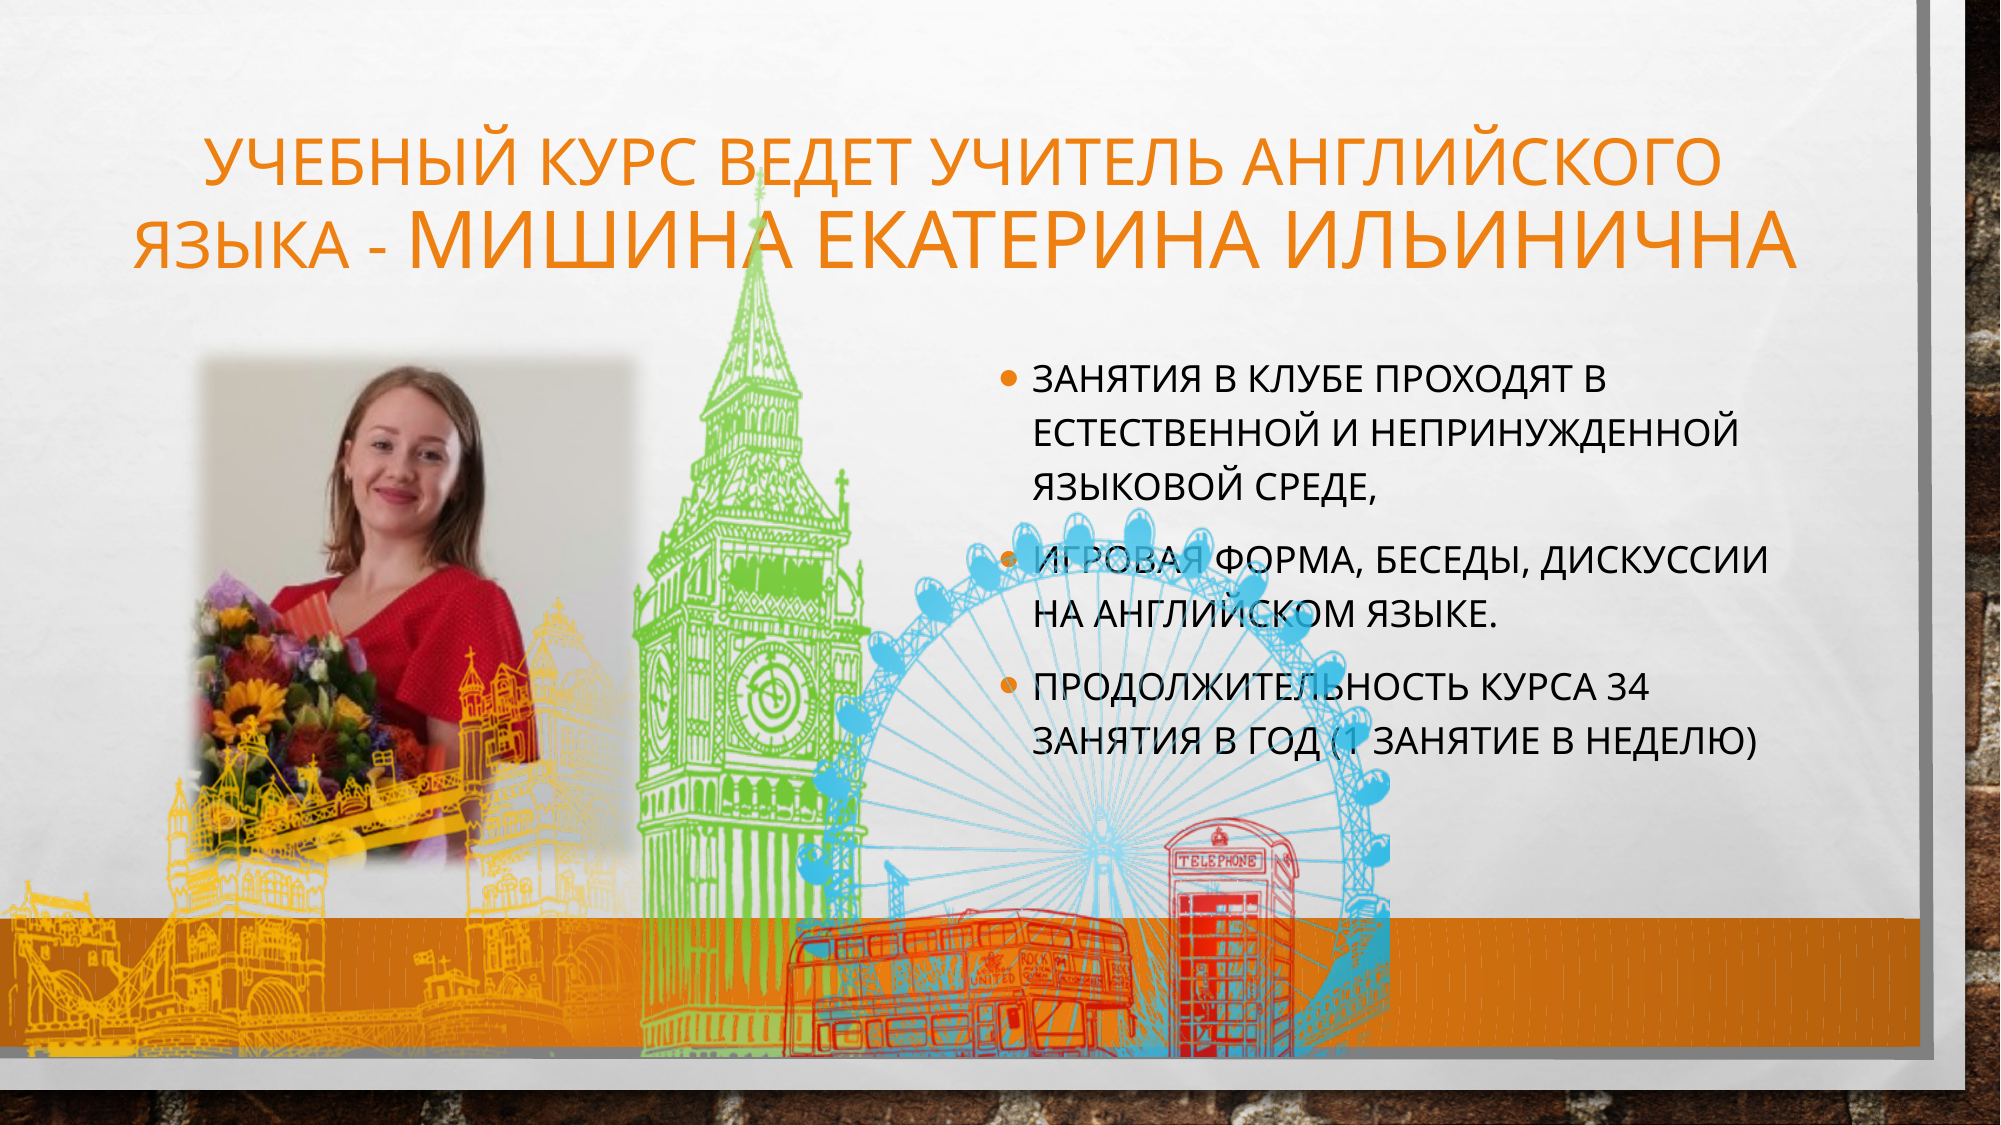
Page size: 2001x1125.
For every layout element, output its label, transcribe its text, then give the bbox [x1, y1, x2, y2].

list Занятия в клубе проходят В естественной и непринужденной языковой среде, Игровая форма, беседы, дискуссии на английском языке. Продолжительность курса 34 занятия в год (1 занятие в неделю) [1390, 338, 1818, 882]
picture [0, 59, 1390, 1057]
picture [0, 0, 2000, 1125]
title Учебный курс ведет учитель английского языка - Мишина Екатерина Ильинична [1390, 112, 1818, 303]
